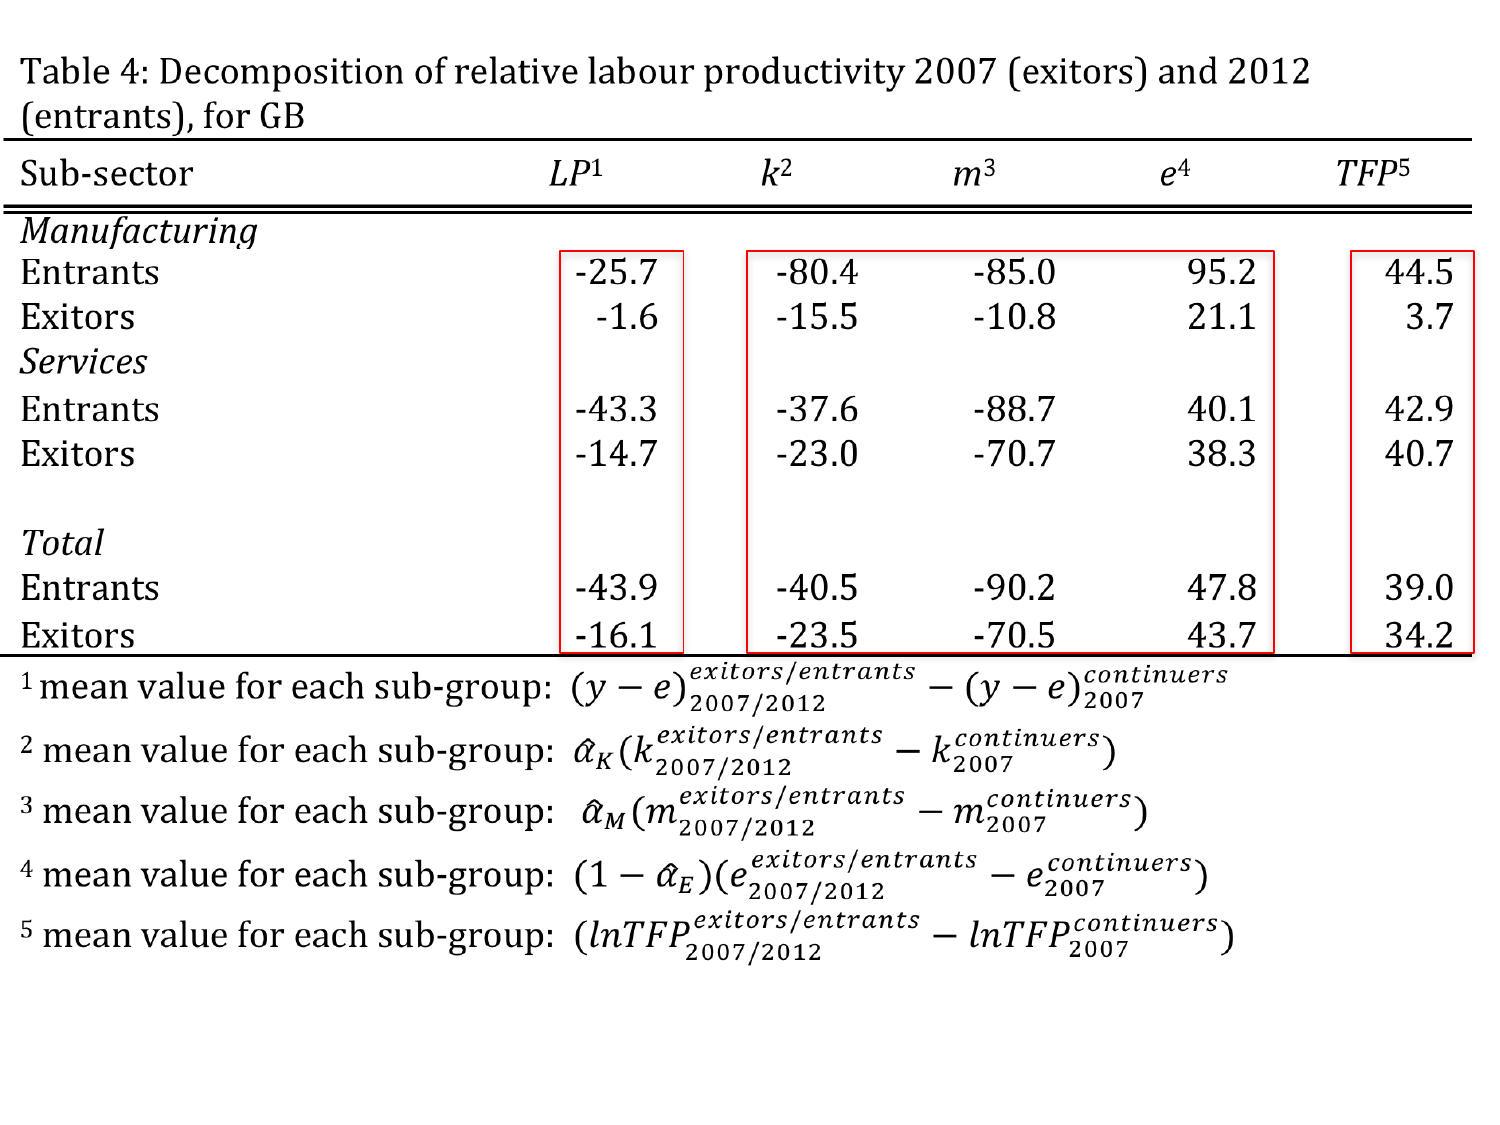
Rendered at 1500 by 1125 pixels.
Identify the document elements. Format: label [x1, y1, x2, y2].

picture [0, 48, 1475, 969]
